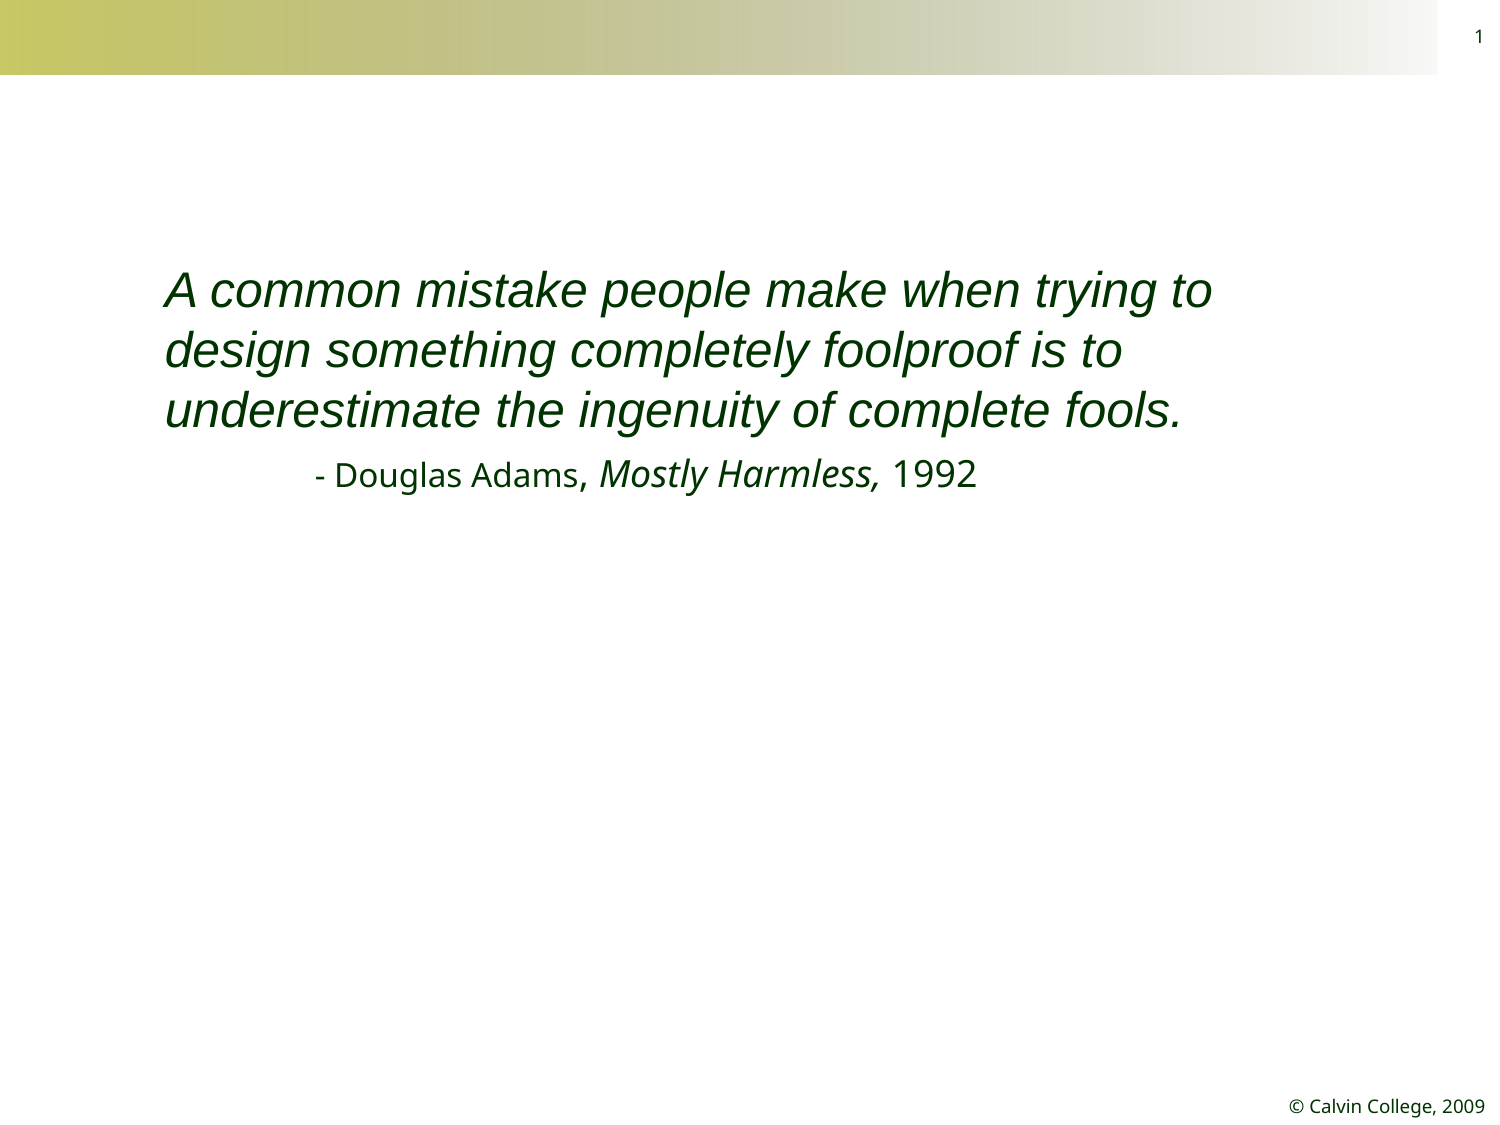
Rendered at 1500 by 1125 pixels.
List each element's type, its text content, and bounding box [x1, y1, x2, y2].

text_box A common mistake people make when trying to design something completely foolproof is to underestimate the ingenuity of complete fools. - Douglas Adams, Mostly Harmless, 1992 [149, 249, 1350, 550]
slide_number 1 [1437, 0, 1500, 76]
